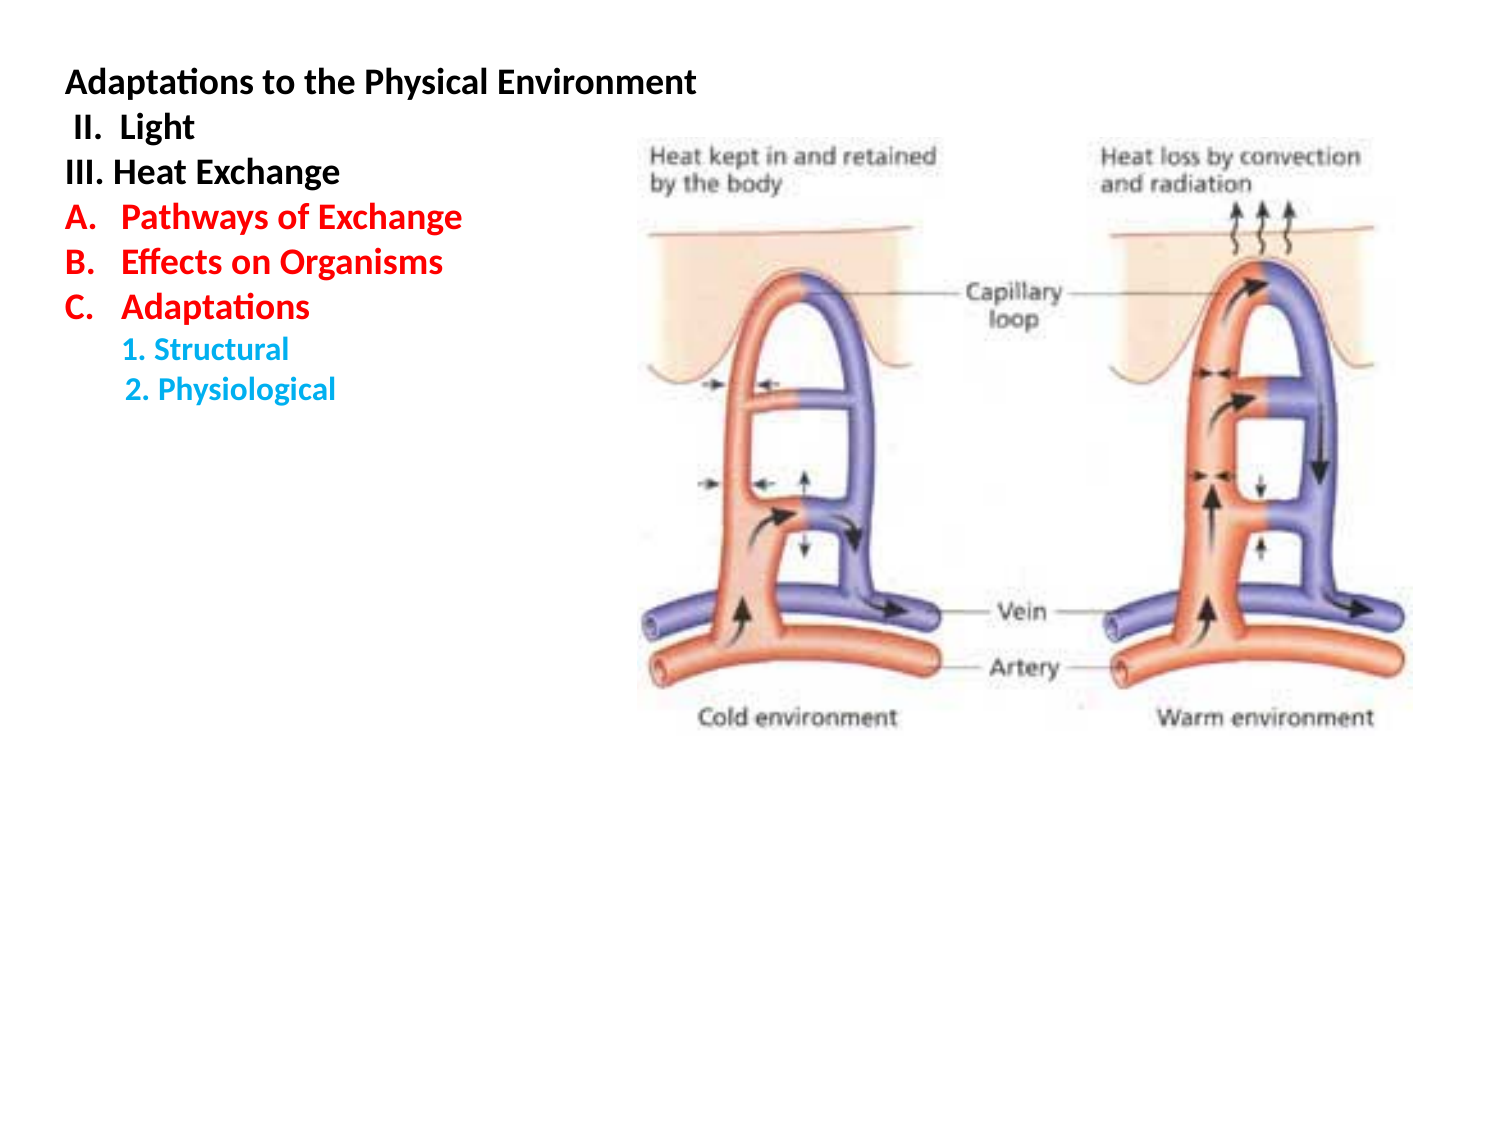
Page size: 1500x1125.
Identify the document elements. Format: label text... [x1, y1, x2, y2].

picture [637, 137, 1413, 737]
text_box Adaptations to the Physical Environment II. Light III. Heat Exchange Pathways of Exchange Effects on Organisms Adaptations 1. Structural 2. Physiological [49, 49, 1313, 415]
